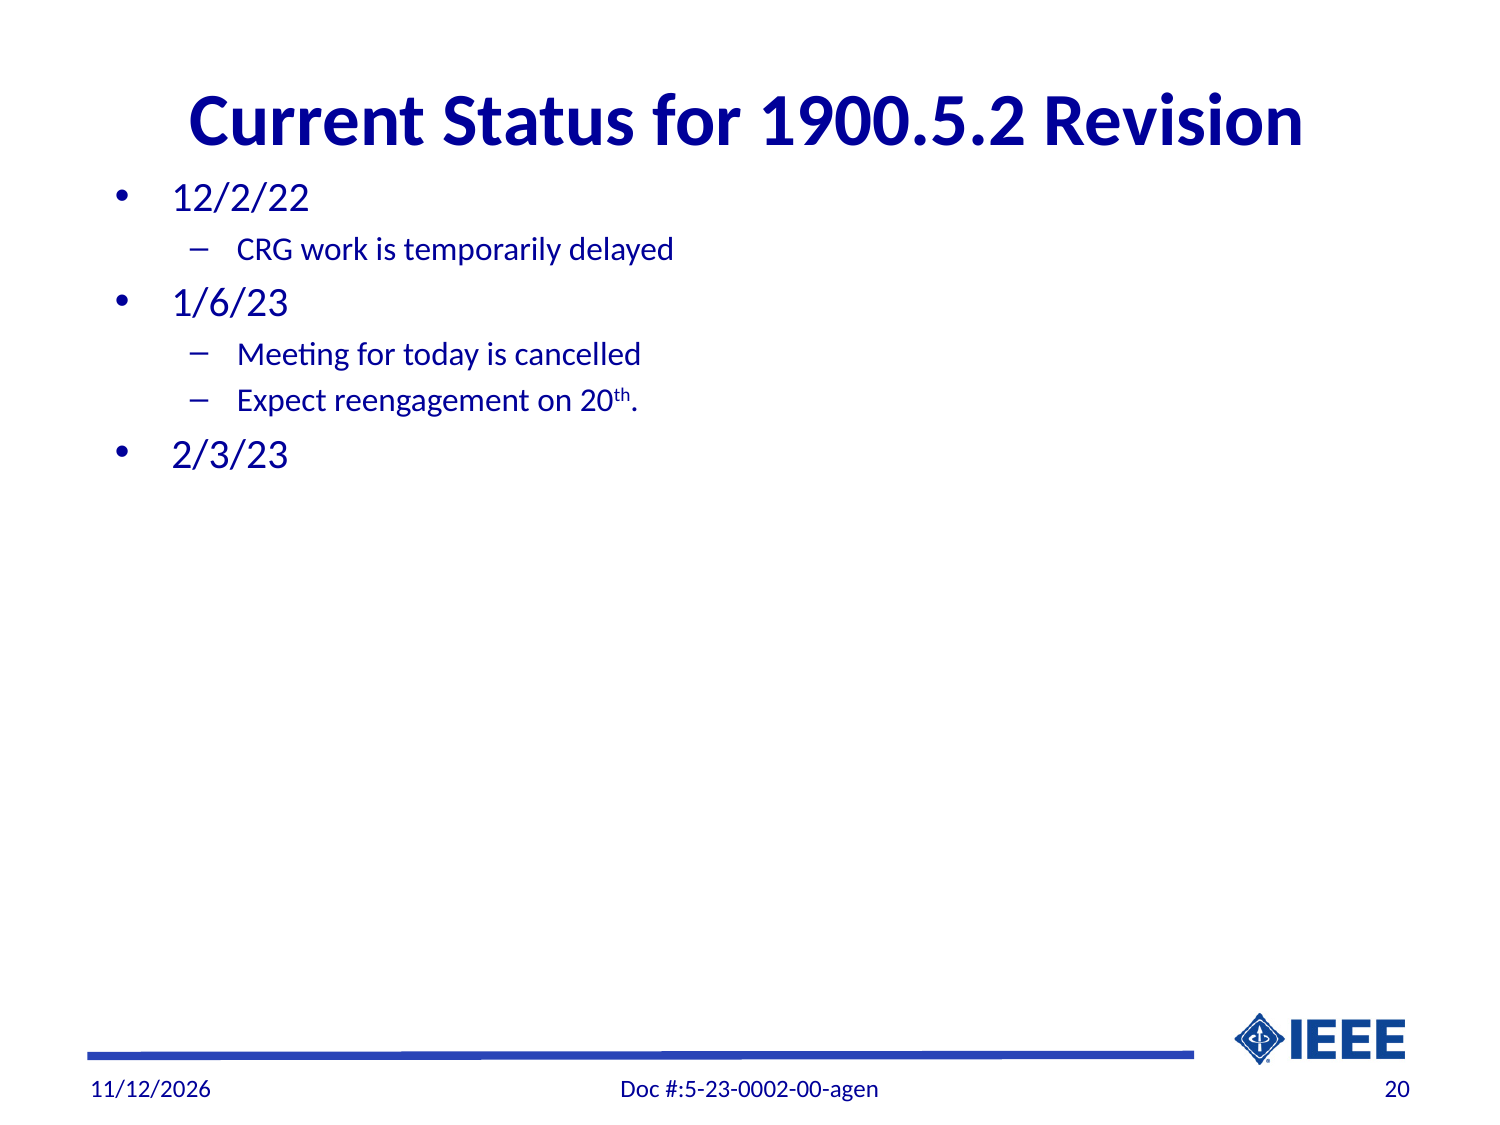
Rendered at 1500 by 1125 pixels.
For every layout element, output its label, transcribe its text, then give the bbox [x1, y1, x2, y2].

list 12/2/22 CRG work is temporarily delayed 1/6/23 Meeting for today is cancelled Expect reengagement on 20th. 2/3/23 [99, 162, 1400, 1038]
picture [1231, 1011, 1406, 1057]
footer Doc #:5-23-0002-00-agen [512, 1057, 988, 1118]
slide_number 20 [1074, 1057, 1425, 1118]
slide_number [75, 1057, 425, 1118]
title Current Status for 1900.5.2 Revision [73, 22, 1424, 210]
